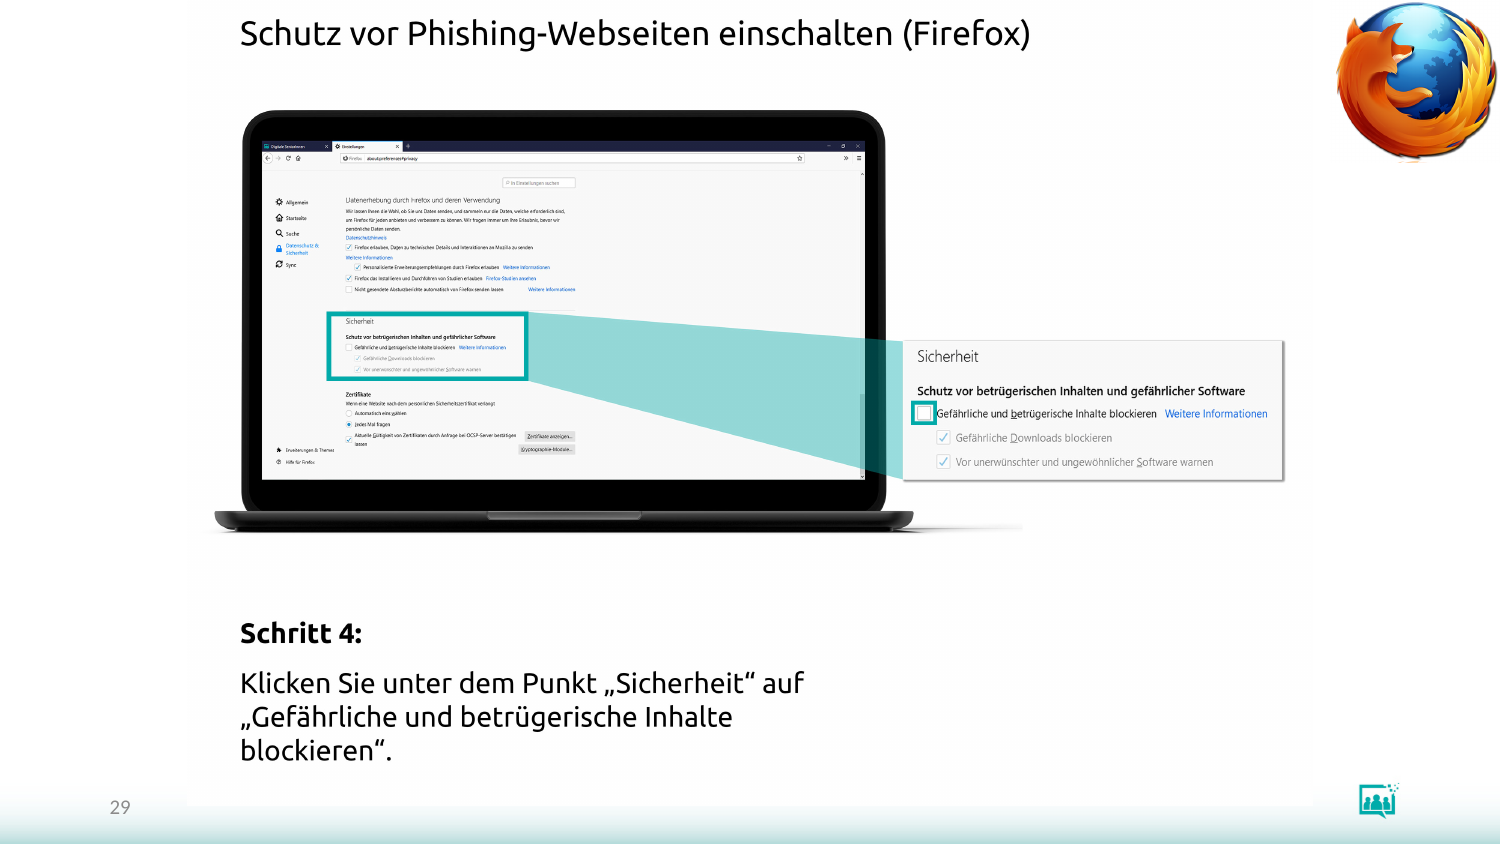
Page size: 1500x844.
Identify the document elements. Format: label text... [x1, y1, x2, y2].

picture [0, 0, 1500, 844]
slide_number 29 [109, 783, 242, 829]
